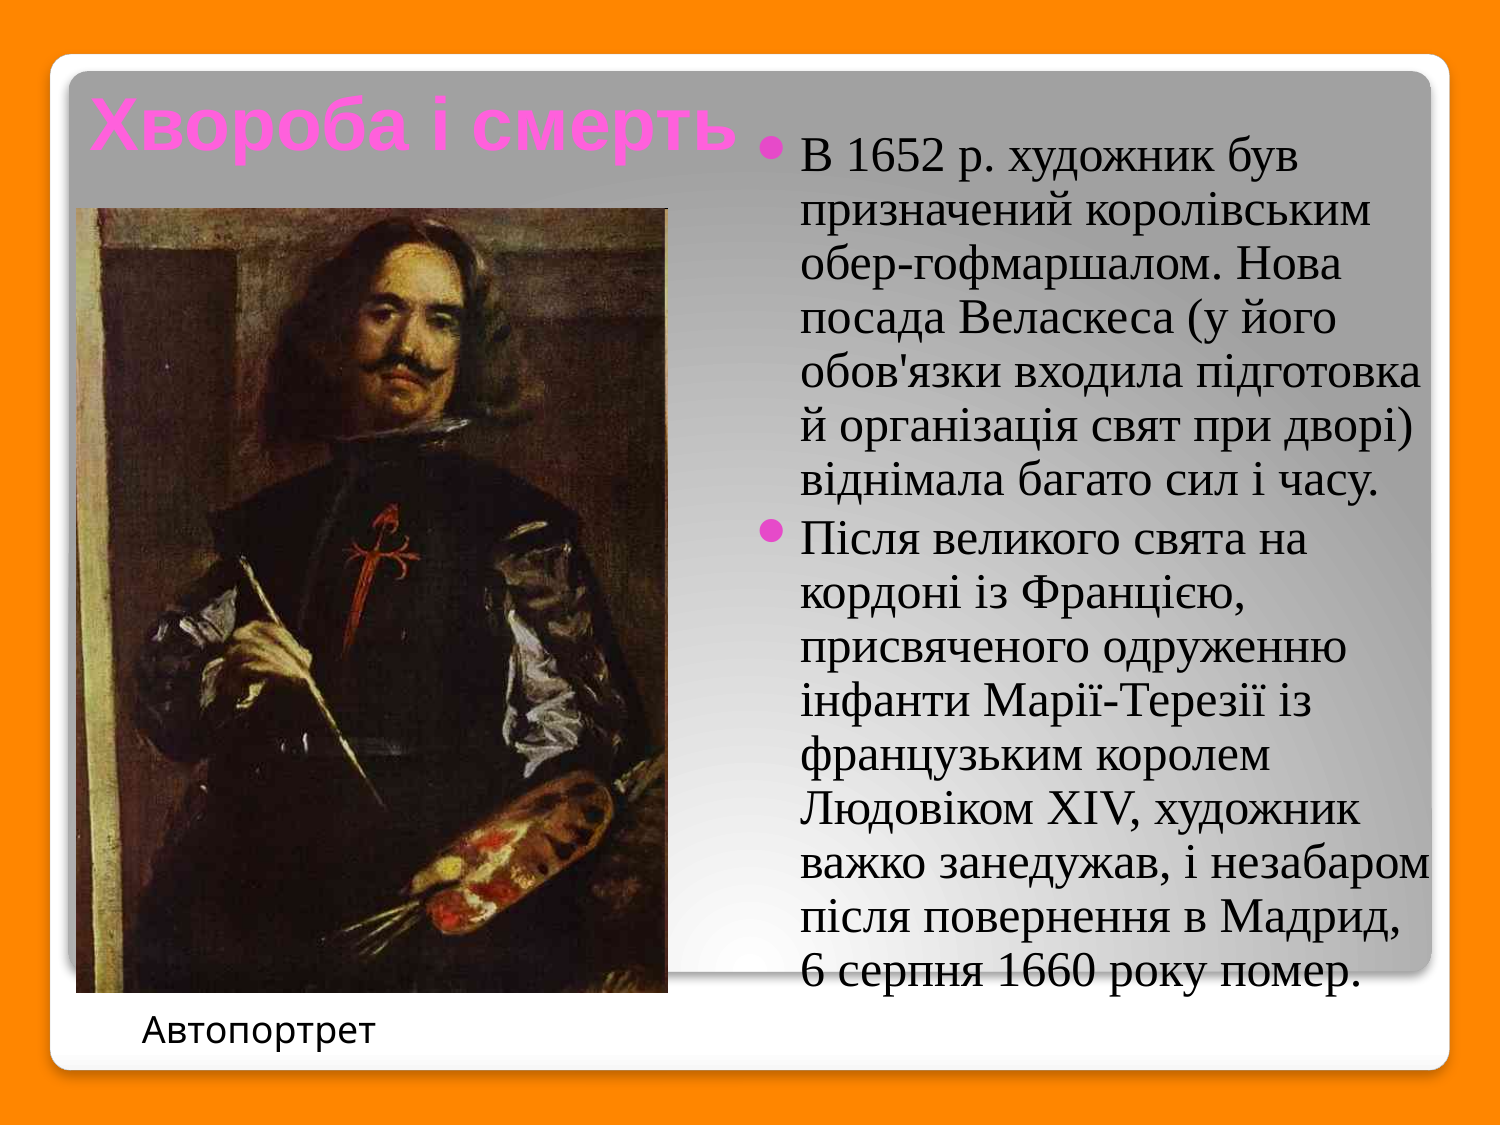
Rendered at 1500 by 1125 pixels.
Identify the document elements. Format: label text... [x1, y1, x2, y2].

text_box Автопортрет [127, 1006, 659, 1059]
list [76, 207, 668, 994]
title Хвороба і смерть [75, 45, 1425, 173]
list В 1652 р. художник був призначений королівським обер-гофмаршалом. Нова посада Веласкеса (у його обов'язки входила підготовка й організація свят при дворі) віднімала багато сил і часу. Після великого свята на кордоні із Францією, присвяченого одруженню інфанти Марії-Терезії із французьким королем Людовіком XIV, художник важко занедужав, і незабаром після повернення в Мадрид, 6 серпня 1660 року помер. [726, 113, 1449, 912]
